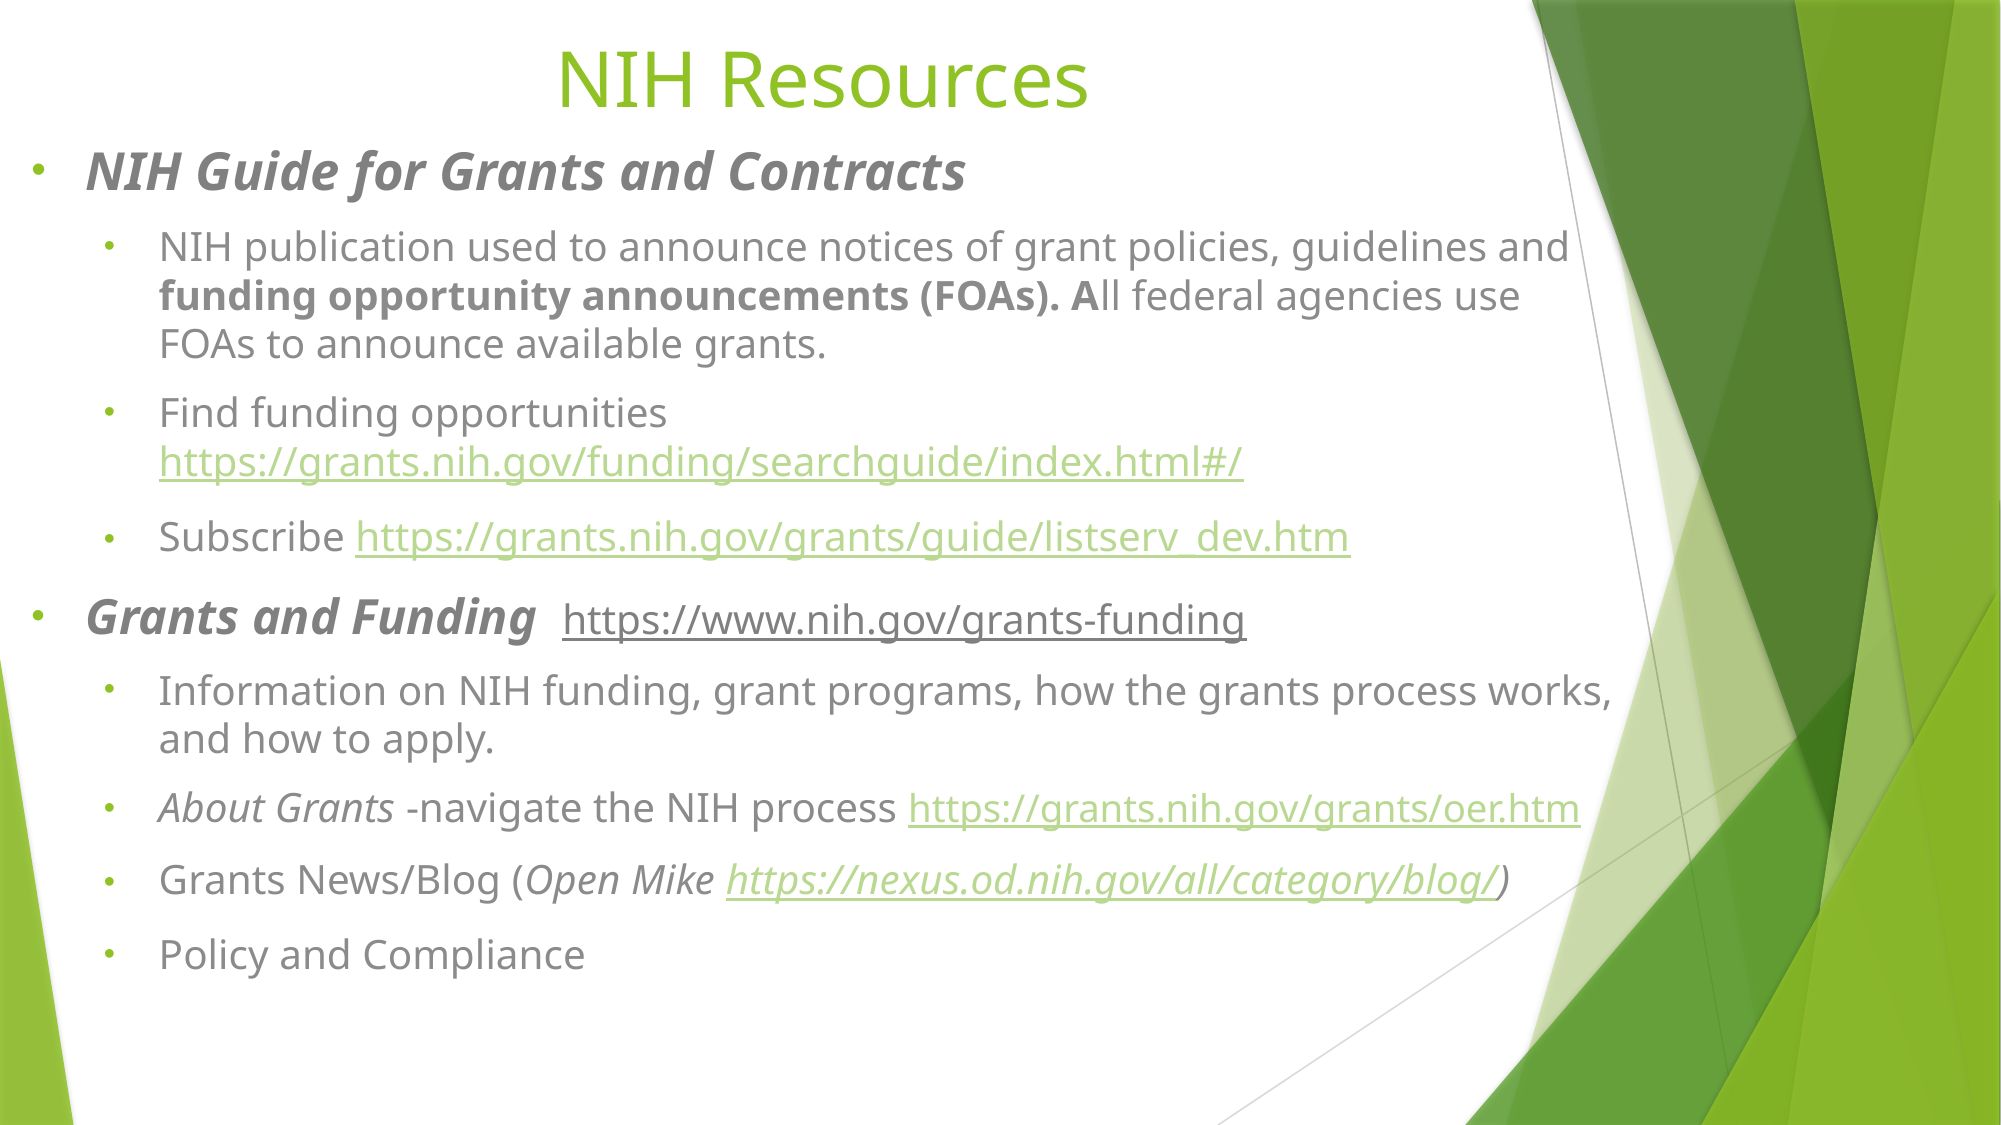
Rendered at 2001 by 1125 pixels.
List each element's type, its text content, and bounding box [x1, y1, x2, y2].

title NIH Resources [118, 22, 1529, 130]
list NIH Guide for Grants and Contracts NIH publication used to announce notices of grant policies, guidelines and funding opportunity announcements (FOAs). All federal agencies use FOAs to announce available grants. Find funding opportunities https://grants.nih.gov/funding/searchguide/index.html#/ Subscribe https://grants.nih.gov/grants/guide/listserv_dev.htm Grants and Funding https://www.nih.gov/grants-funding Information on NIH funding, grant programs, how the grants process works, and how to apply. About Grants -navigate the NIH process https://grants.nih.gov/grants/oer.htm Grants News/Blog (Open Mike https://nexus.od.nih.gov/all/category/blog/) Policy and Compliance [16, 130, 1631, 1000]
